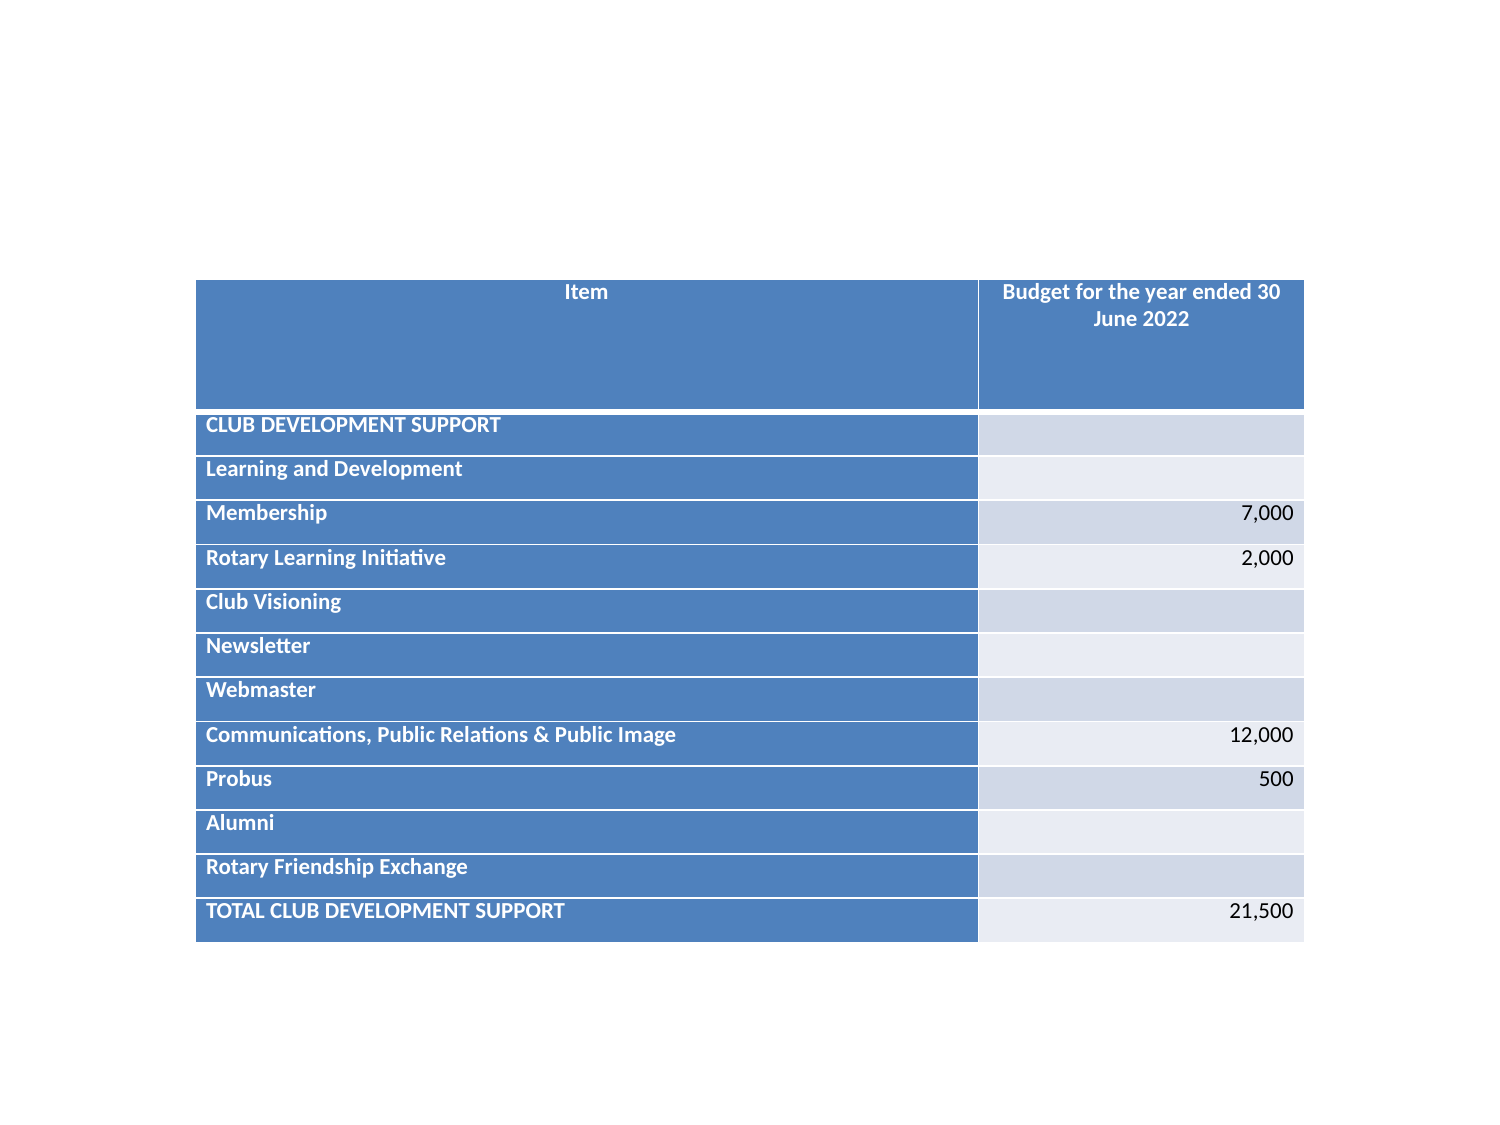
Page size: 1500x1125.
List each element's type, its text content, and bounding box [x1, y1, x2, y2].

table_cell [979, 415, 1304, 455]
table_cell 7,000 [979, 501, 1304, 544]
table_cell 2,000 [979, 545, 1304, 588]
table_cell [979, 457, 1304, 499]
table_cell [979, 678, 1304, 721]
table_cell [979, 855, 1304, 897]
table_cell Webmaster [196, 678, 978, 721]
table_cell 12,000 [979, 722, 1304, 765]
table_cell [979, 590, 1304, 632]
table_cell Communications, Public Relations & Public Image [196, 722, 978, 765]
table_cell Probus [196, 767, 978, 809]
table_header Budget for the year ended 30 June 2022 [979, 280, 1304, 409]
table_cell Alumni [196, 811, 978, 853]
table_cell Newsletter [196, 634, 978, 676]
table_cell TOTAL CLUB DEVELOPMENT SUPPORT [196, 899, 978, 942]
table_cell CLUB DEVELOPMENT SUPPORT [196, 415, 978, 455]
table_header Item [196, 280, 978, 409]
table_cell Rotary Friendship Exchange [196, 855, 978, 897]
table_cell [979, 811, 1304, 853]
table_cell Rotary Learning Initiative [196, 545, 978, 588]
table_cell 21,500 [979, 899, 1304, 942]
table_cell Membership [196, 501, 978, 544]
table_cell Club Visioning [196, 590, 978, 632]
table_cell Learning and Development [196, 457, 978, 499]
table_cell 500 [979, 767, 1304, 809]
table_cell [979, 634, 1304, 676]
